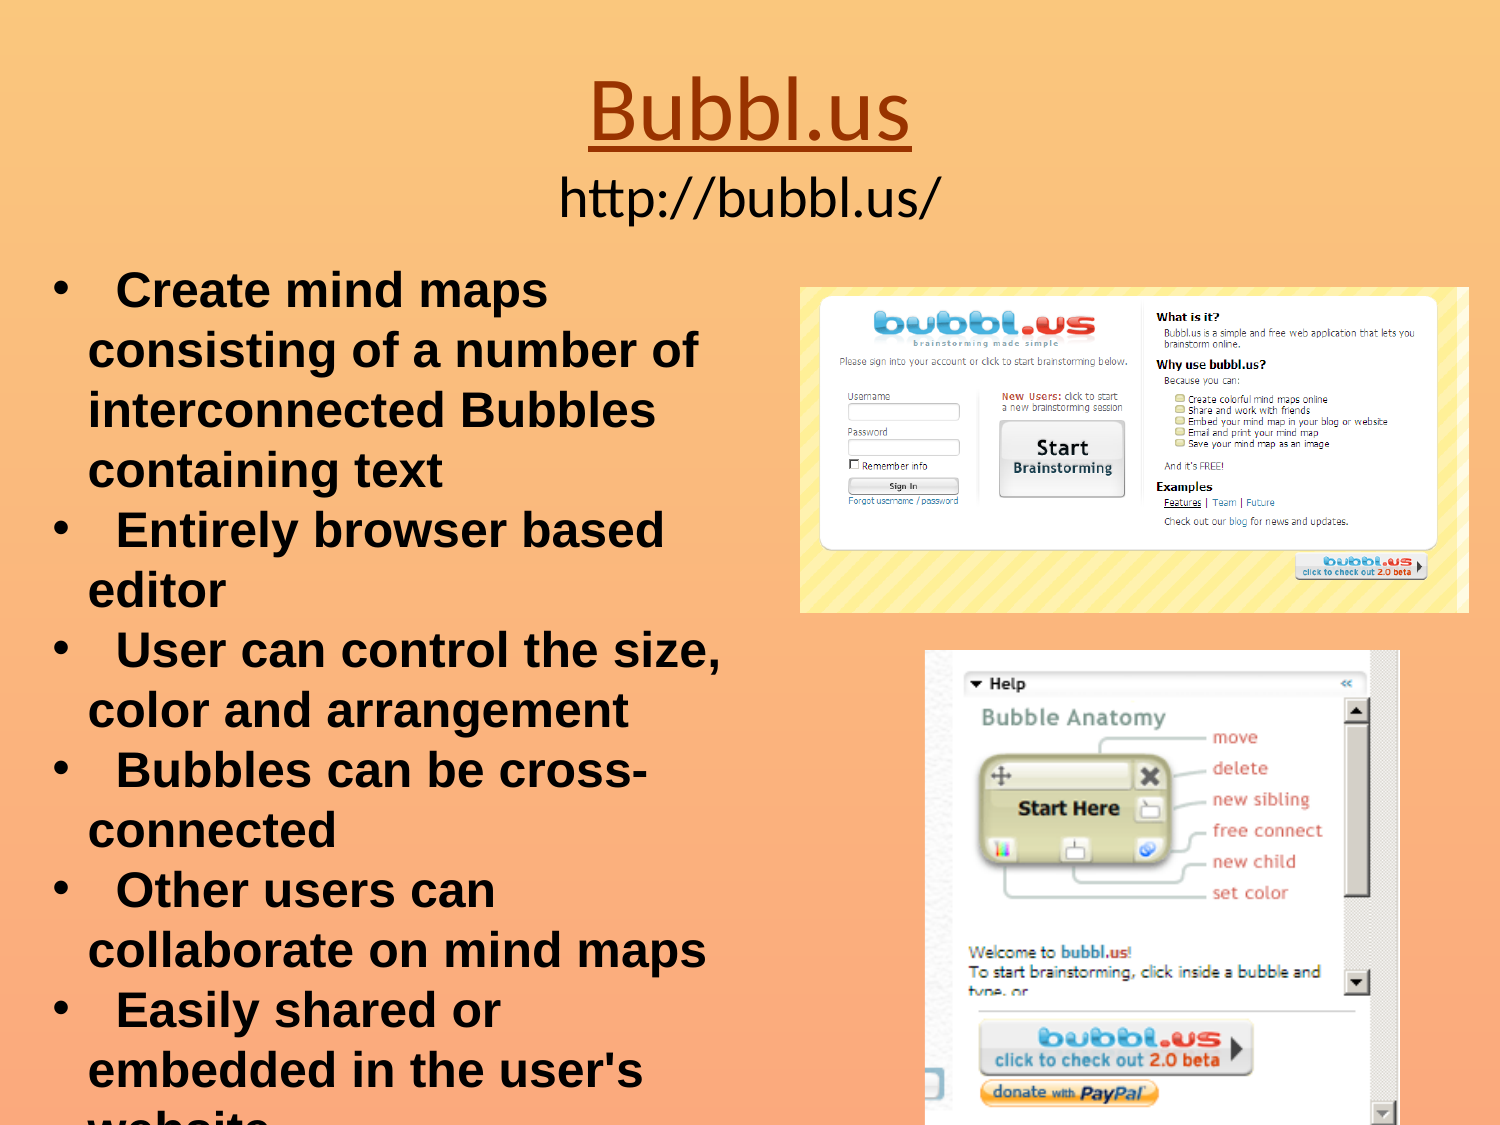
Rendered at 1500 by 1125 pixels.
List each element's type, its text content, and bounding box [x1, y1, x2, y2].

title Bubbl.us http://bubbl.us/ [74, 44, 1426, 233]
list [924, 649, 1401, 1125]
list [799, 287, 1470, 613]
text_box Create mind maps consisting of a number of interconnected Bubbles containing text Entirely browser based editor User can control the size, color and arrangement Bubbles can be cross-connected Other users can collaborate on mind maps Easily shared or embedded in the user's website [37, 249, 775, 1125]
